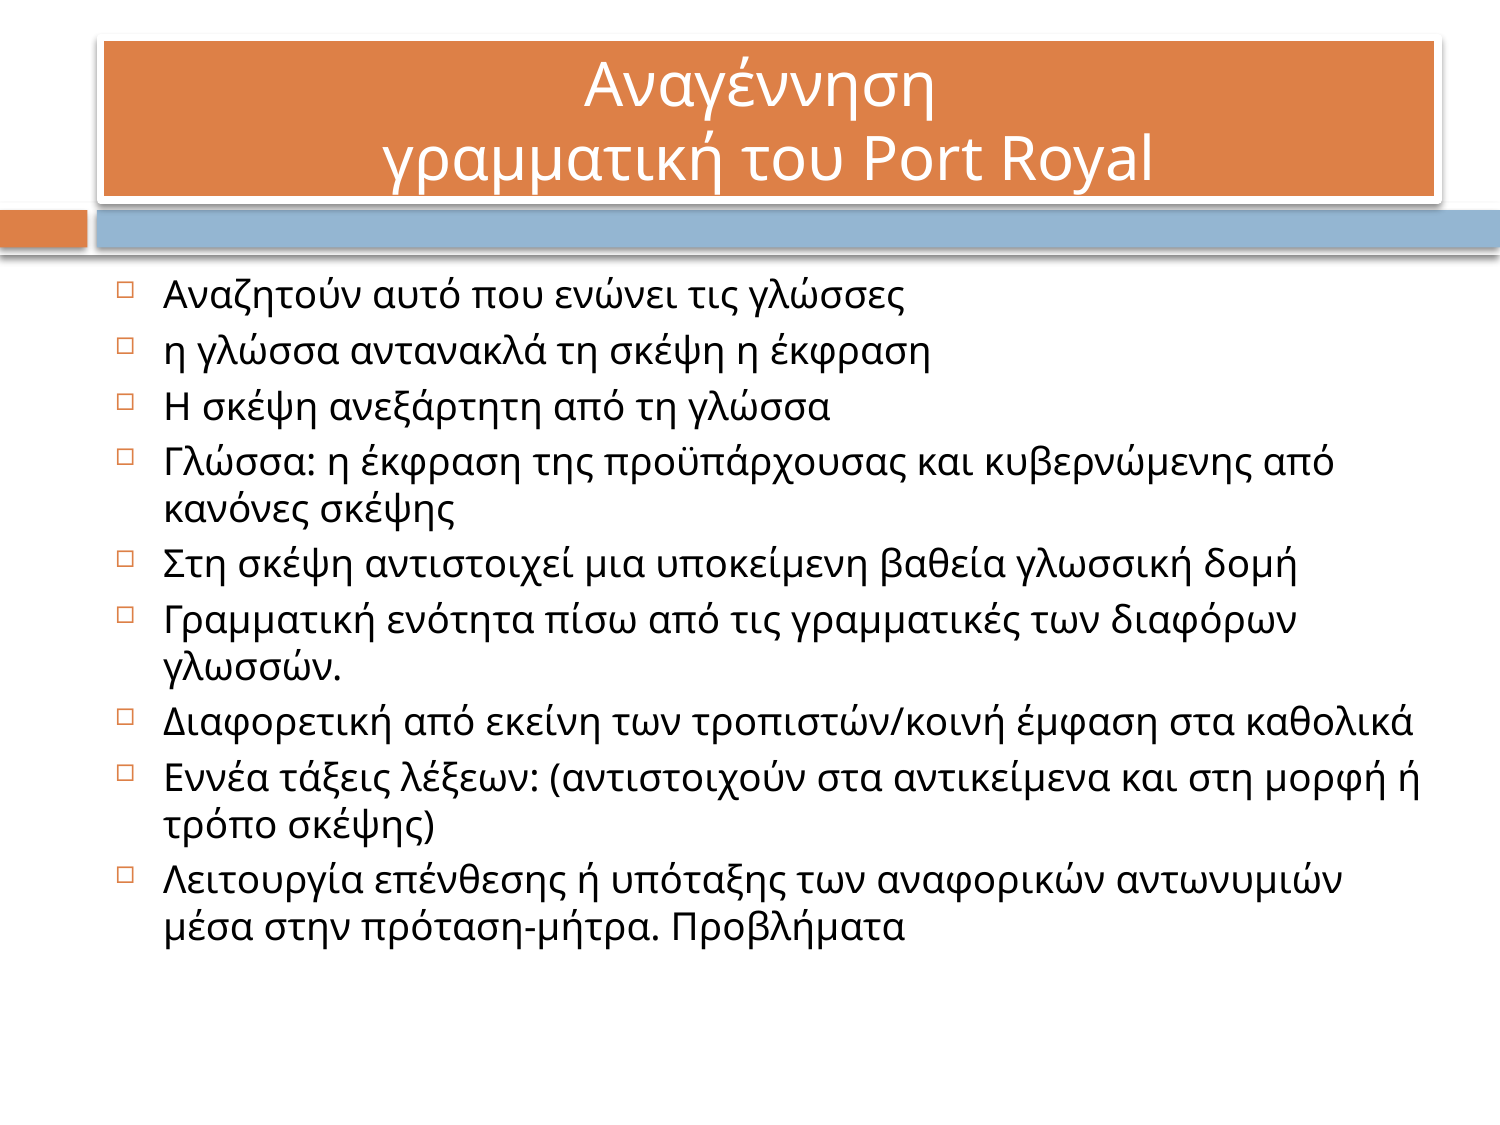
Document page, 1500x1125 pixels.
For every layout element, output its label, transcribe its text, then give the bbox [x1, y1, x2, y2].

list Αναζητούν αυτό που ενώνει τις γλώσσες η γλώσσα αντανακλά τη σκέψη η έκφραση Η σκέψη ανεξάρτητη από τη γλώσσα Γλώσσα: η έκφραση της προϋπάρχουσας και κυβερνώμενης από κανόνες σκέψης Στη σκέψη αντιστοιχεί μια υποκείμενη βαθεία γλωσσική δομή Γραμματική ενότητα πίσω από τις γραμματικές των διαφόρων γλωσσών. Διαφορετική από εκείνη των τροπιστών/κοινή έμφαση στα καθολικά Εννέα τάξεις λέξεων: (αντιστοιχούν στα αντικείμενα και στη μορφή ή τρόπο σκέψης) Λειτουργία επένθεσης ή υπόταξης των αναφορικών αντωνυμιών μέσα στην πρόταση-μήτρα. Προβλήματα [100, 262, 1438, 1000]
title Αναγέννηση γραμματική του Port Royal [97, 34, 1442, 204]
